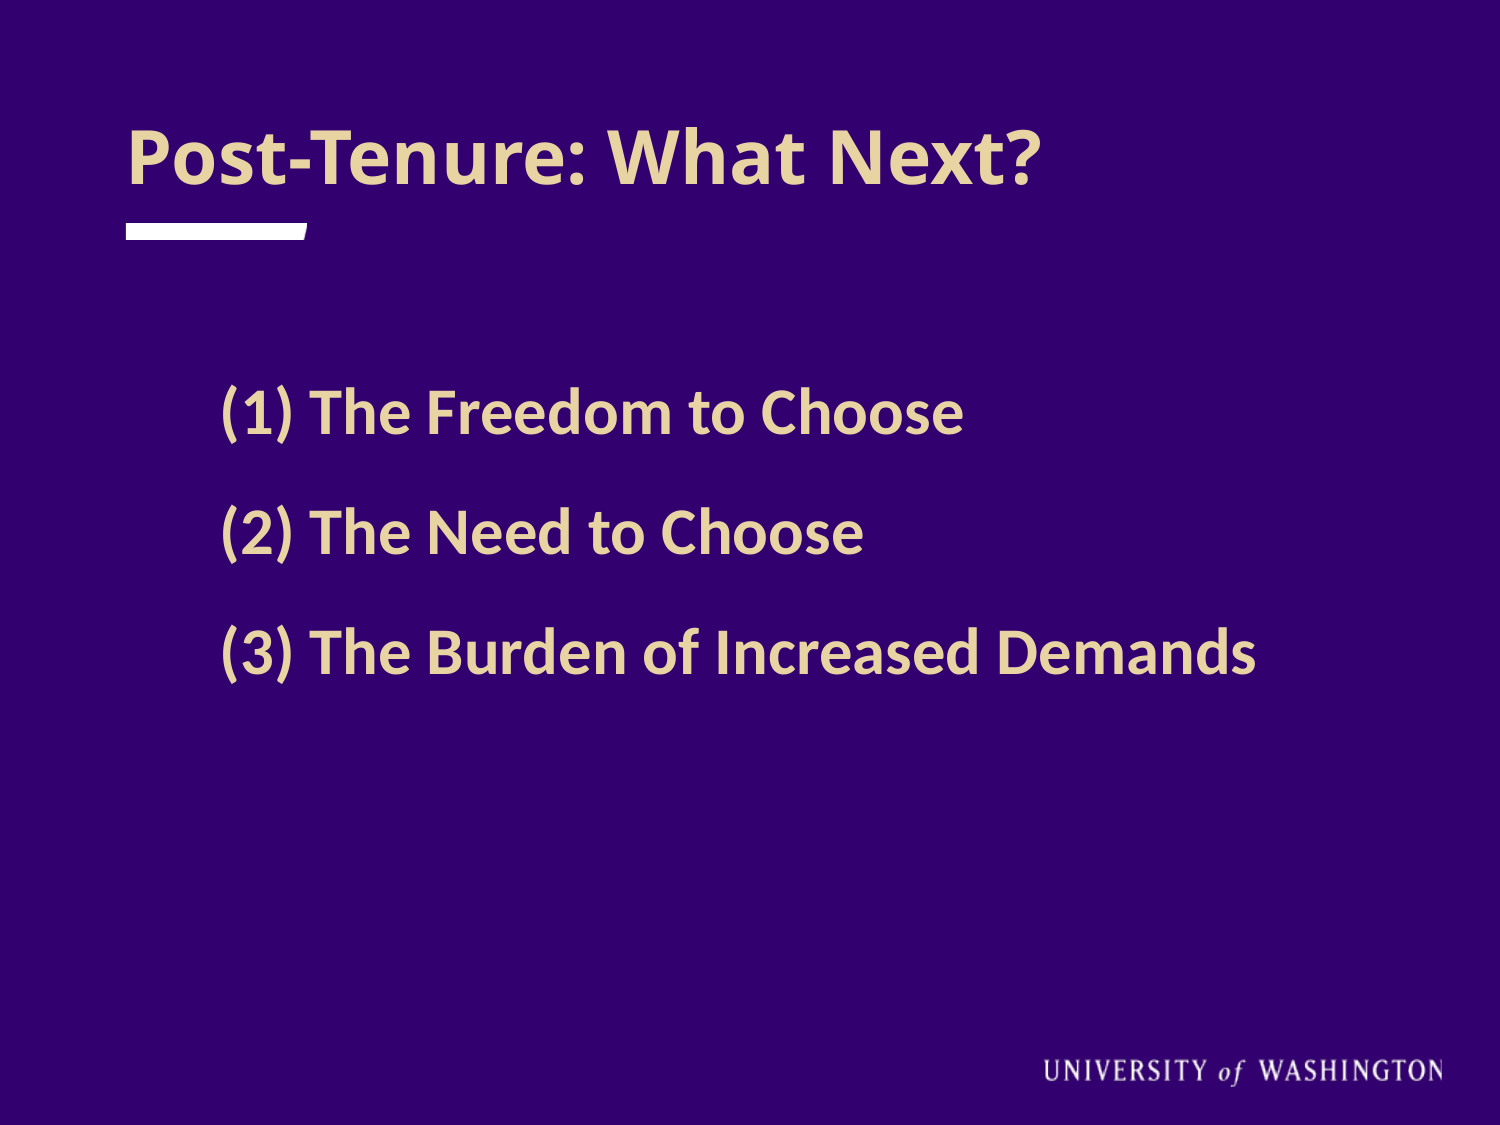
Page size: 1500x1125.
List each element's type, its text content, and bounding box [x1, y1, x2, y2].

text_box The Freedom to Choose The Need to Choose The Burden of Increased Demands [204, 320, 1405, 696]
list Post-Tenure: What Next? [110, 112, 1484, 207]
